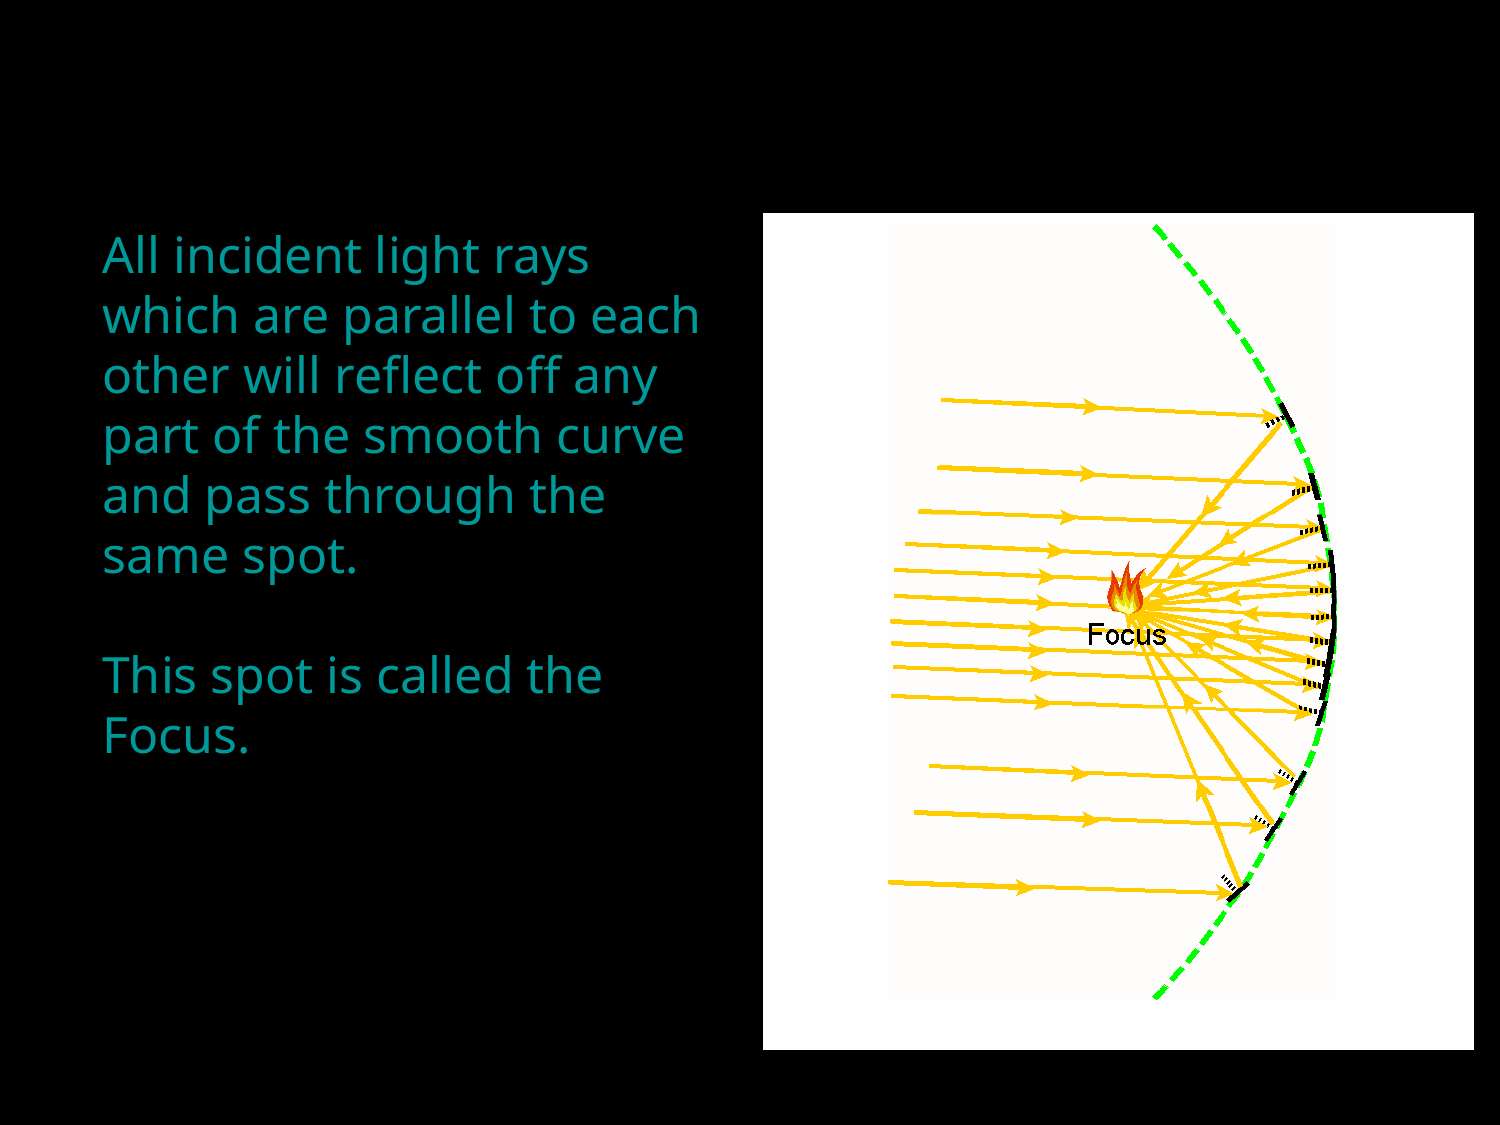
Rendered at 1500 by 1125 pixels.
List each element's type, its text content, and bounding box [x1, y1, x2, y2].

text_box [762, 212, 1475, 1051]
text_box All incident light rays which are parallel to each other will reflect off any part of the smooth curve and pass through the same spot. This spot is called the Focus. [87, 224, 750, 763]
picture [887, 224, 1337, 1001]
